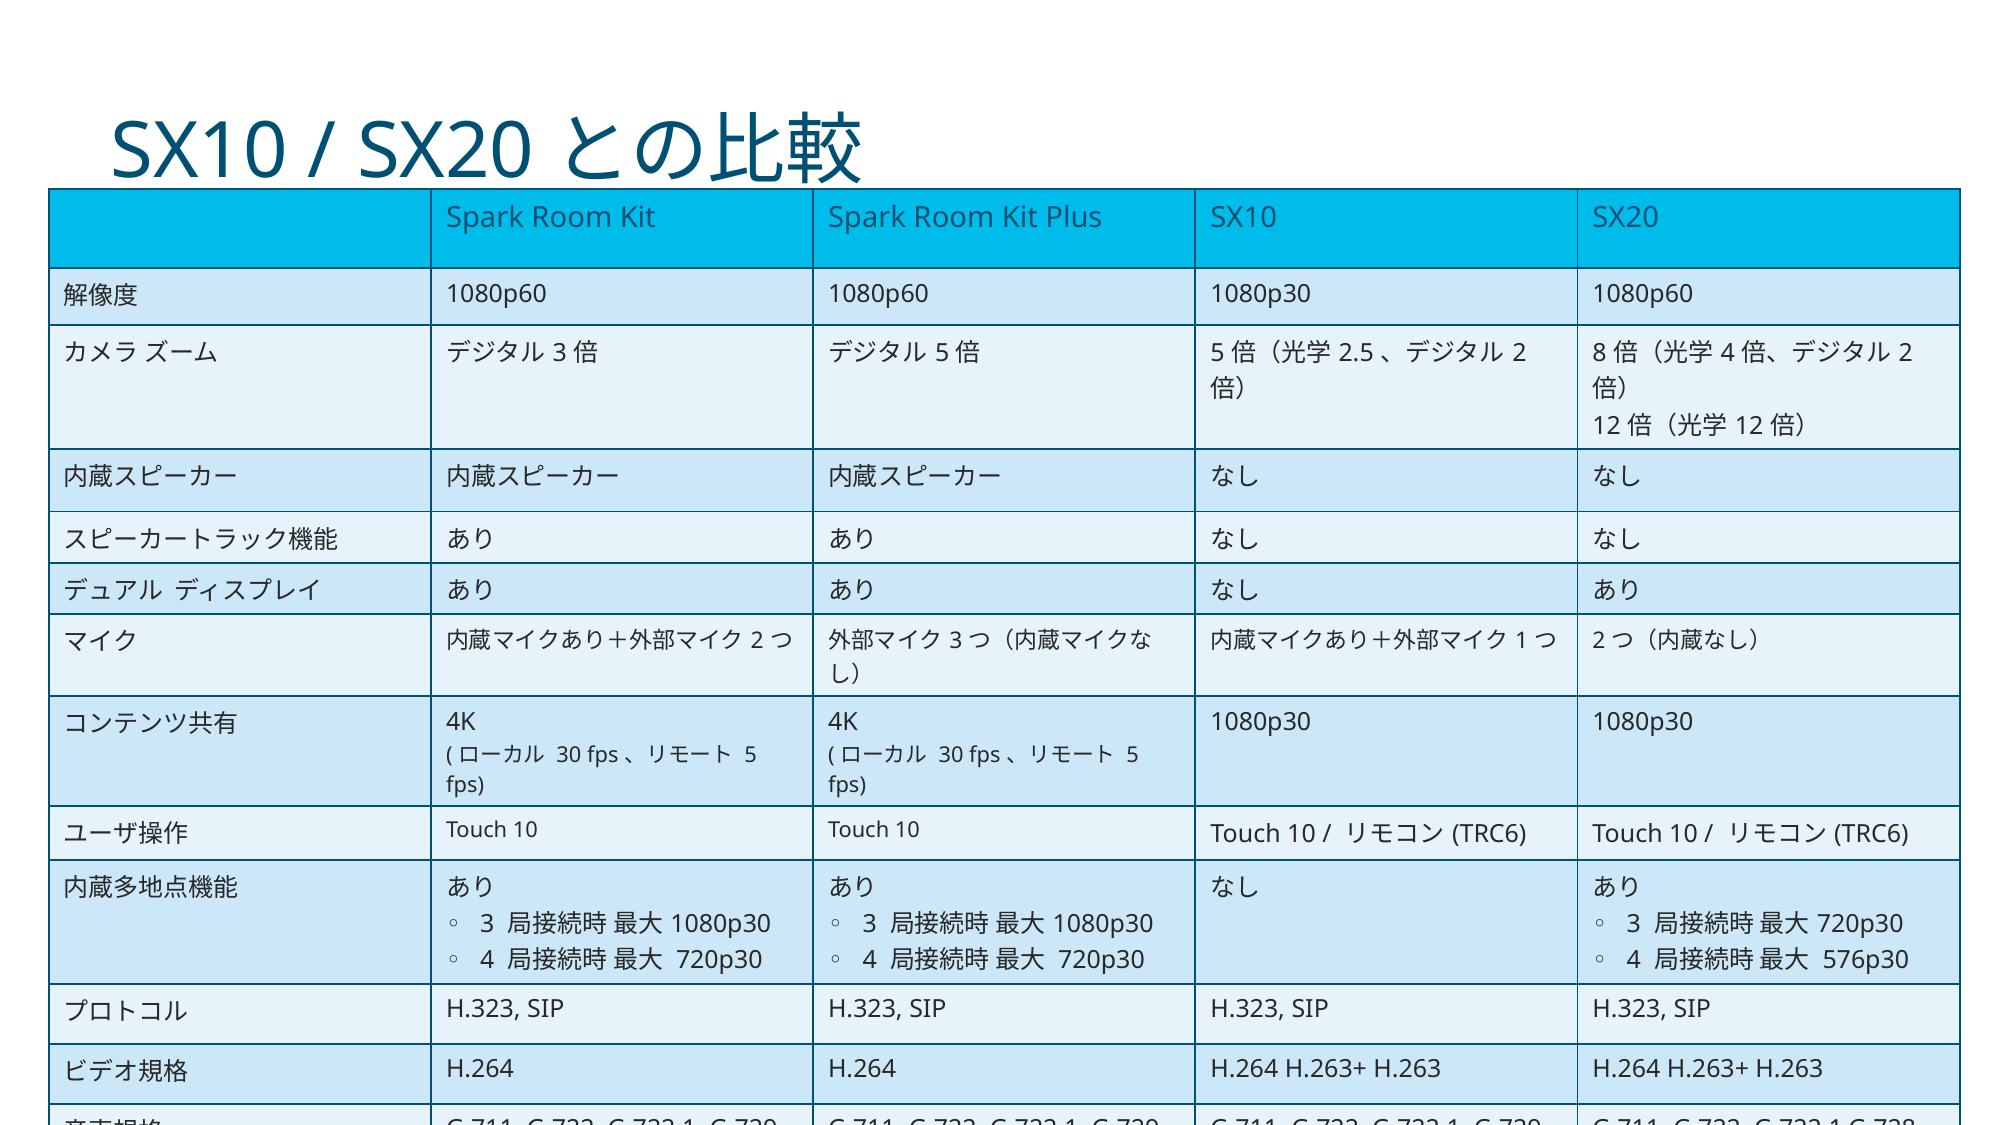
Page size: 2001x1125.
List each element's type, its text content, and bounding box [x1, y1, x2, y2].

table_cell あり [814, 512, 1194, 562]
table_cell 4K (ローカル 30 fps、リモート 5 fps) [432, 697, 812, 805]
table_cell 8倍（光学4倍、デジタル2倍） 12倍（光学12倍） [1578, 326, 1959, 448]
table_cell デジタル3倍 [432, 326, 812, 448]
table_cell なし [1196, 512, 1577, 562]
table_cell あり ◦ 3 局接続時 最大1080p30 ◦ 4 局接続時 最大 720p30 [814, 861, 1194, 983]
table_cell 内蔵スピーカー [50, 450, 430, 511]
table_cell カメラ ズーム [50, 326, 430, 448]
table_cell なし [1578, 450, 1959, 511]
table_cell 内蔵スピーカー [432, 450, 812, 511]
table_cell 4K (ローカル 30 fps、リモート 5 fps) [814, 697, 1194, 805]
table_cell 1080p60 [432, 269, 812, 324]
table_cell 1080p60 [814, 269, 1194, 324]
table_cell 1080p30 [1578, 697, 1959, 805]
table_cell 1080p30 [1196, 697, 1577, 805]
table_cell あり [432, 564, 812, 613]
table_cell スピーカートラック機能 [50, 512, 430, 562]
table_header [50, 190, 430, 267]
table_cell 内蔵スピーカー [814, 450, 1194, 511]
table_cell ビデオ規格 [50, 1045, 430, 1103]
table_cell 外部マイク3つ（内蔵マイクなし） [814, 615, 1194, 695]
table_cell あり [432, 512, 812, 562]
table_cell 1080p60 [1578, 269, 1959, 324]
table_cell あり ◦ 3 局接続時 最大720p30 ◦ 4 局接続時 最大 576p30 [1578, 861, 1959, 983]
table_cell 2つ（内蔵なし） [1578, 615, 1959, 695]
table_cell なし [1196, 450, 1577, 511]
table_cell H.323, SIP [432, 985, 812, 1043]
table_cell 音声規格 [50, 1105, 430, 1125]
table_cell H.264 H.263+ H.263 [1196, 1045, 1577, 1103]
table_cell デジタル5倍 [814, 326, 1194, 448]
table_cell デュアル ディスプレイ [50, 564, 430, 613]
table_cell なし [1578, 512, 1959, 562]
table_cell G.711, G.722, G.722.1,G.728, G.729, AAC-LD, and Opus [1578, 1105, 1959, 1125]
table_cell H.264 H.263+ H.263 [1578, 1045, 1959, 1103]
table_cell H.264 [814, 1045, 1194, 1103]
table_header SX10 [1196, 190, 1577, 267]
table_cell 1080p30 [1196, 269, 1577, 324]
table_cell 内蔵マイクあり＋外部マイク2つ [432, 615, 812, 695]
table_cell コンテンツ共有 [50, 697, 430, 805]
table_header SX20 [1578, 190, 1959, 267]
table_cell H.264 [432, 1045, 812, 1103]
table_cell マイク [50, 615, 430, 695]
table_header Spark Room Kit [432, 190, 812, 267]
table_cell 内蔵マイクあり＋外部マイク1つ [1196, 615, 1577, 695]
table_cell Touch 10 [814, 807, 1194, 859]
table_cell Touch 10 / リモコン(TRC6) [1578, 807, 1959, 859]
table_cell 5倍（光学2.5、デジタル2倍） [1196, 326, 1577, 448]
table_cell Touch 10 [432, 807, 812, 859]
table_cell あり [1578, 564, 1959, 613]
table_cell G.711, G.722, G.722.1, G.729, AAC-LD, and Opus [1196, 1105, 1577, 1125]
table_cell H.323, SIP [814, 985, 1194, 1043]
table_cell プロトコル [50, 985, 430, 1043]
table_cell H.323, SIP [1196, 985, 1577, 1043]
table_cell 内蔵多地点機能 [50, 861, 430, 983]
table_cell H.323, SIP [1578, 985, 1959, 1043]
table_cell ユーザ操作 [50, 807, 430, 859]
table_cell なし [1196, 564, 1577, 613]
table_cell G.711, G.722, G.722.1, G.729, AAC-LD, and Opus [432, 1105, 812, 1125]
title SX10 / SX20との比較 [95, 74, 1922, 188]
table_cell 解像度 [50, 269, 430, 324]
table_header Spark Room Kit Plus [814, 190, 1194, 267]
table_cell Touch 10 / リモコン(TRC6) [1196, 807, 1577, 859]
table_cell あり [814, 564, 1194, 613]
table_cell あり ◦ 3 局接続時 最大1080p30 ◦ 4 局接続時 最大 720p30 [432, 861, 812, 983]
table_cell G.711, G.722, G.722.1, G.729, AAC-LD, and Opus [814, 1105, 1194, 1125]
table_cell なし [1196, 861, 1577, 983]
